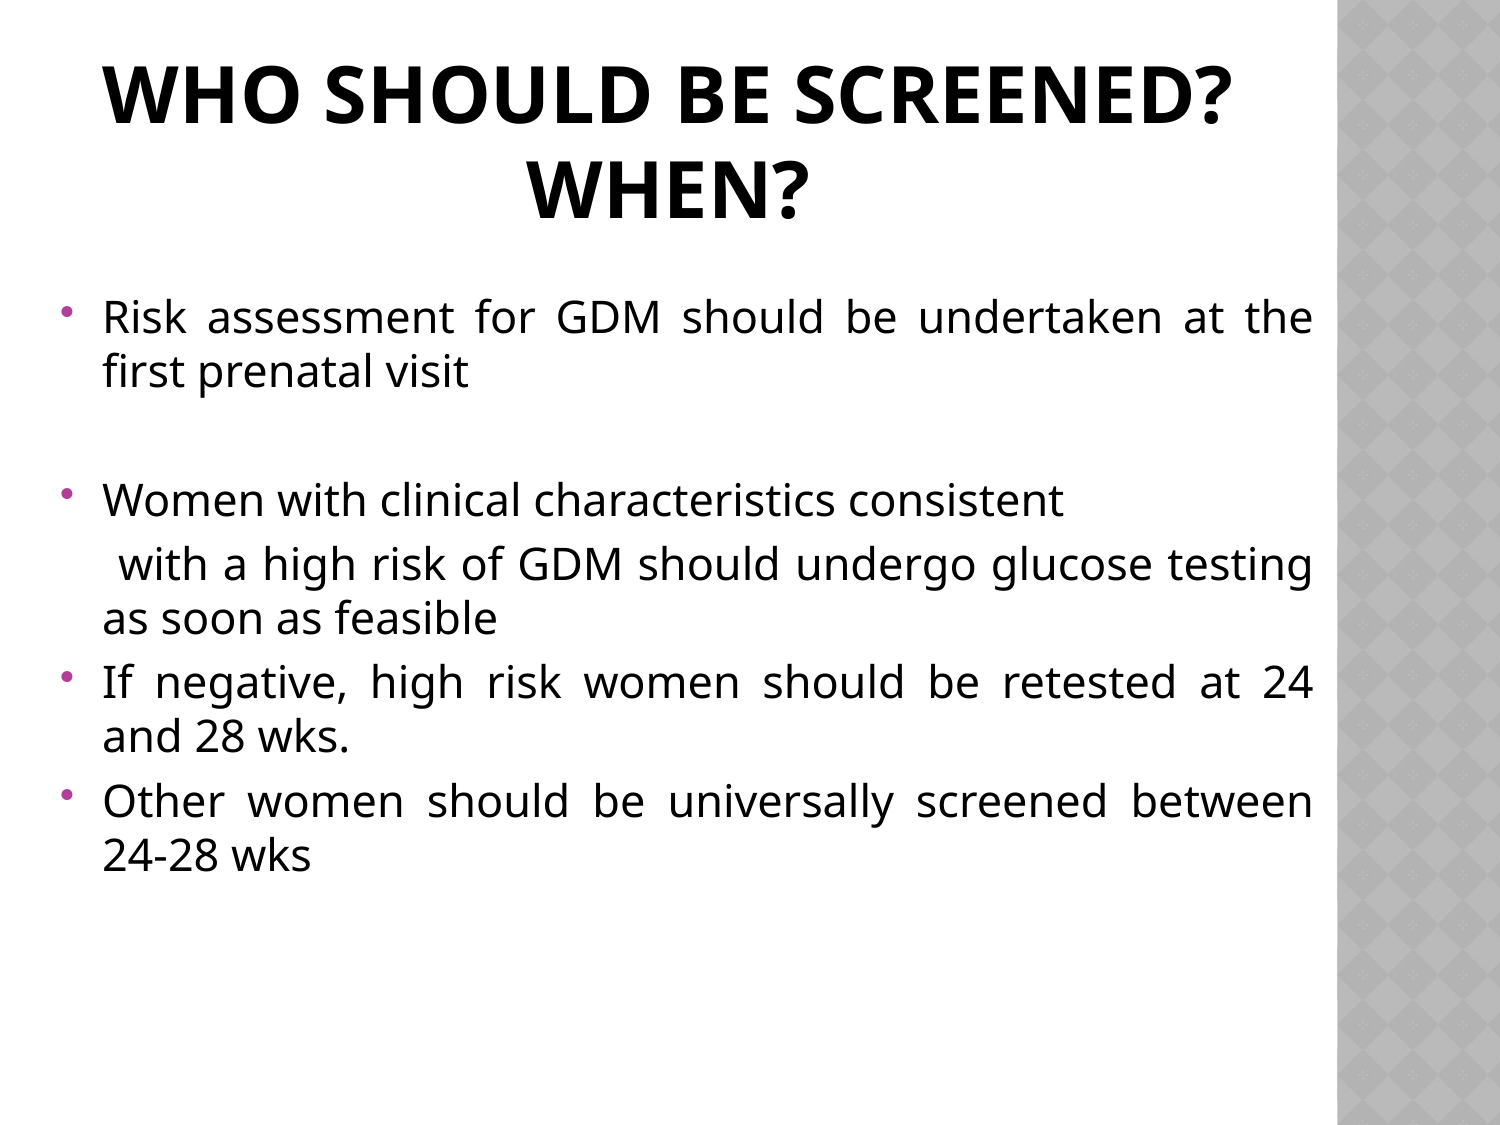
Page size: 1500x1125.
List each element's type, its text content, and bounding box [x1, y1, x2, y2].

list Risk assessment for GDM should be undertaken at the first prenatal visit Women with clinical characteristics consistent with a high risk of GDM should undergo glucose testing as soon as feasible If negative, high risk women should be retested at 24 and 28 wks. Other women should be universally screened between 24-28 wks [46, 281, 1330, 894]
title Who should be screened? When? [75, 23, 1263, 235]
